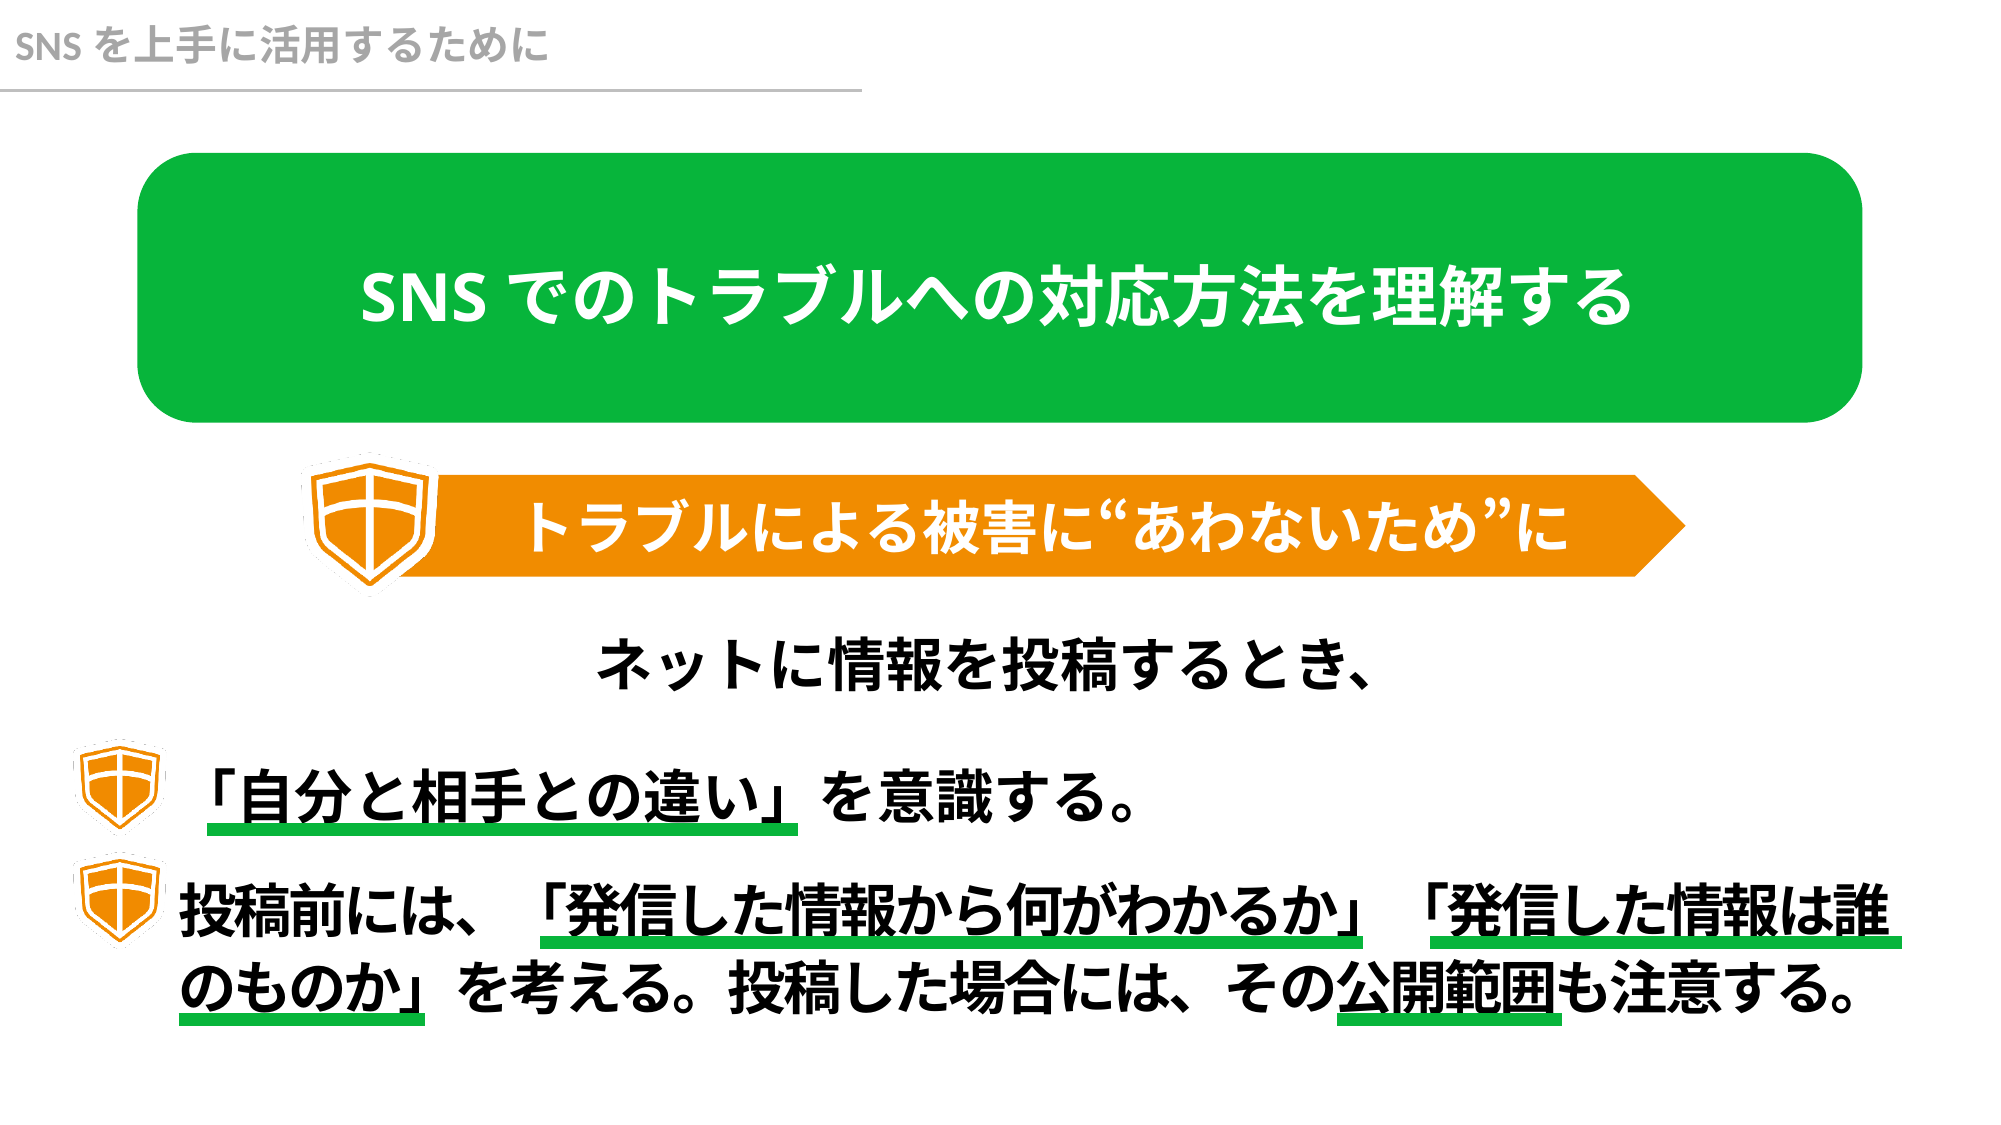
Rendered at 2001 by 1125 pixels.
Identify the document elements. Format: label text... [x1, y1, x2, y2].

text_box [269, 425, 1686, 627]
list SNSでのトラブルへの対応方法を理解する [137, 153, 1863, 423]
text_box 「自分と相手との違い」を意識する。 投稿前には、「発信した情報から何がわかるか」「発信した情報は誰のものか」を考える。投稿した場合には、その公開範囲も注意する。 [163, 745, 1948, 1106]
title SNSを上手に活用するために [0, 3, 1725, 91]
picture [51, 720, 188, 970]
list ネットに情報を投稿するとき、 [137, 599, 1863, 737]
